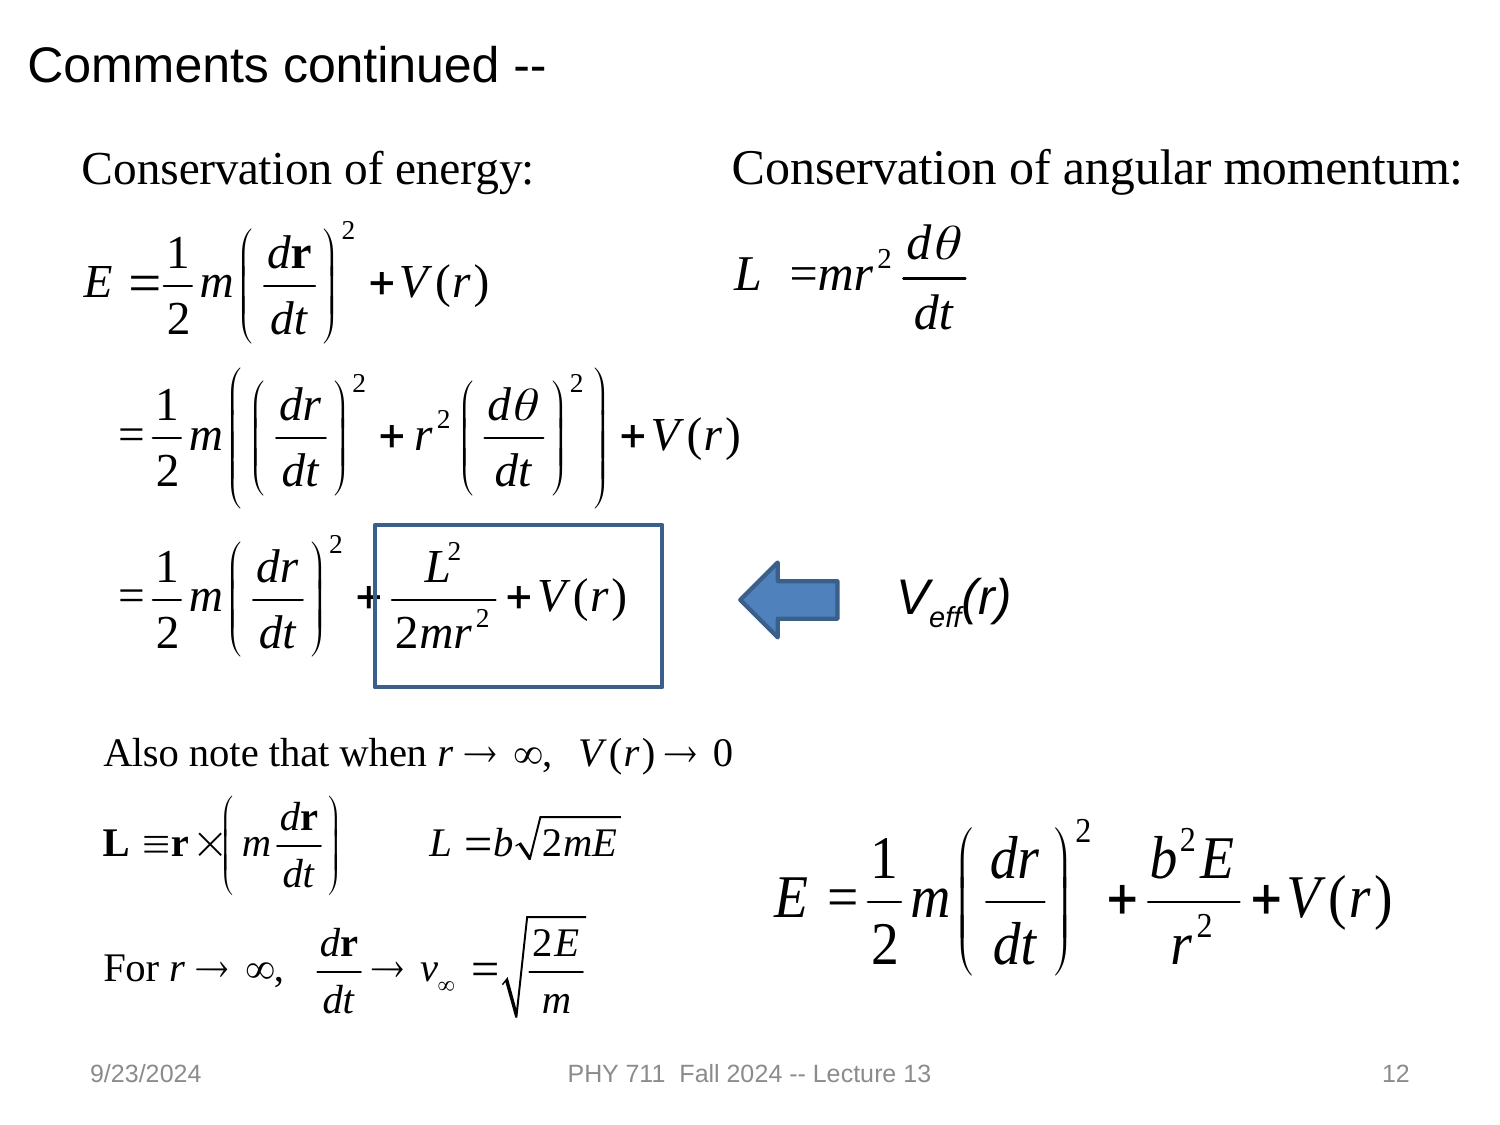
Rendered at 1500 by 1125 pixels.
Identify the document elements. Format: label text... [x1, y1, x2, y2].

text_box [763, 800, 1404, 988]
text_box Veff(r) [881, 557, 1275, 641]
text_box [96, 730, 741, 1026]
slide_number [75, 1042, 425, 1103]
text_box [373, 677, 664, 689]
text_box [74, 139, 751, 669]
text_box [754, 560, 840, 640]
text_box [724, 139, 1467, 341]
text_box Comments continued -- [12, 25, 1363, 100]
slide_number 12 [1074, 1042, 1425, 1103]
footer PHY 711 Fall 2024 -- Lecture 13 [512, 1042, 988, 1103]
